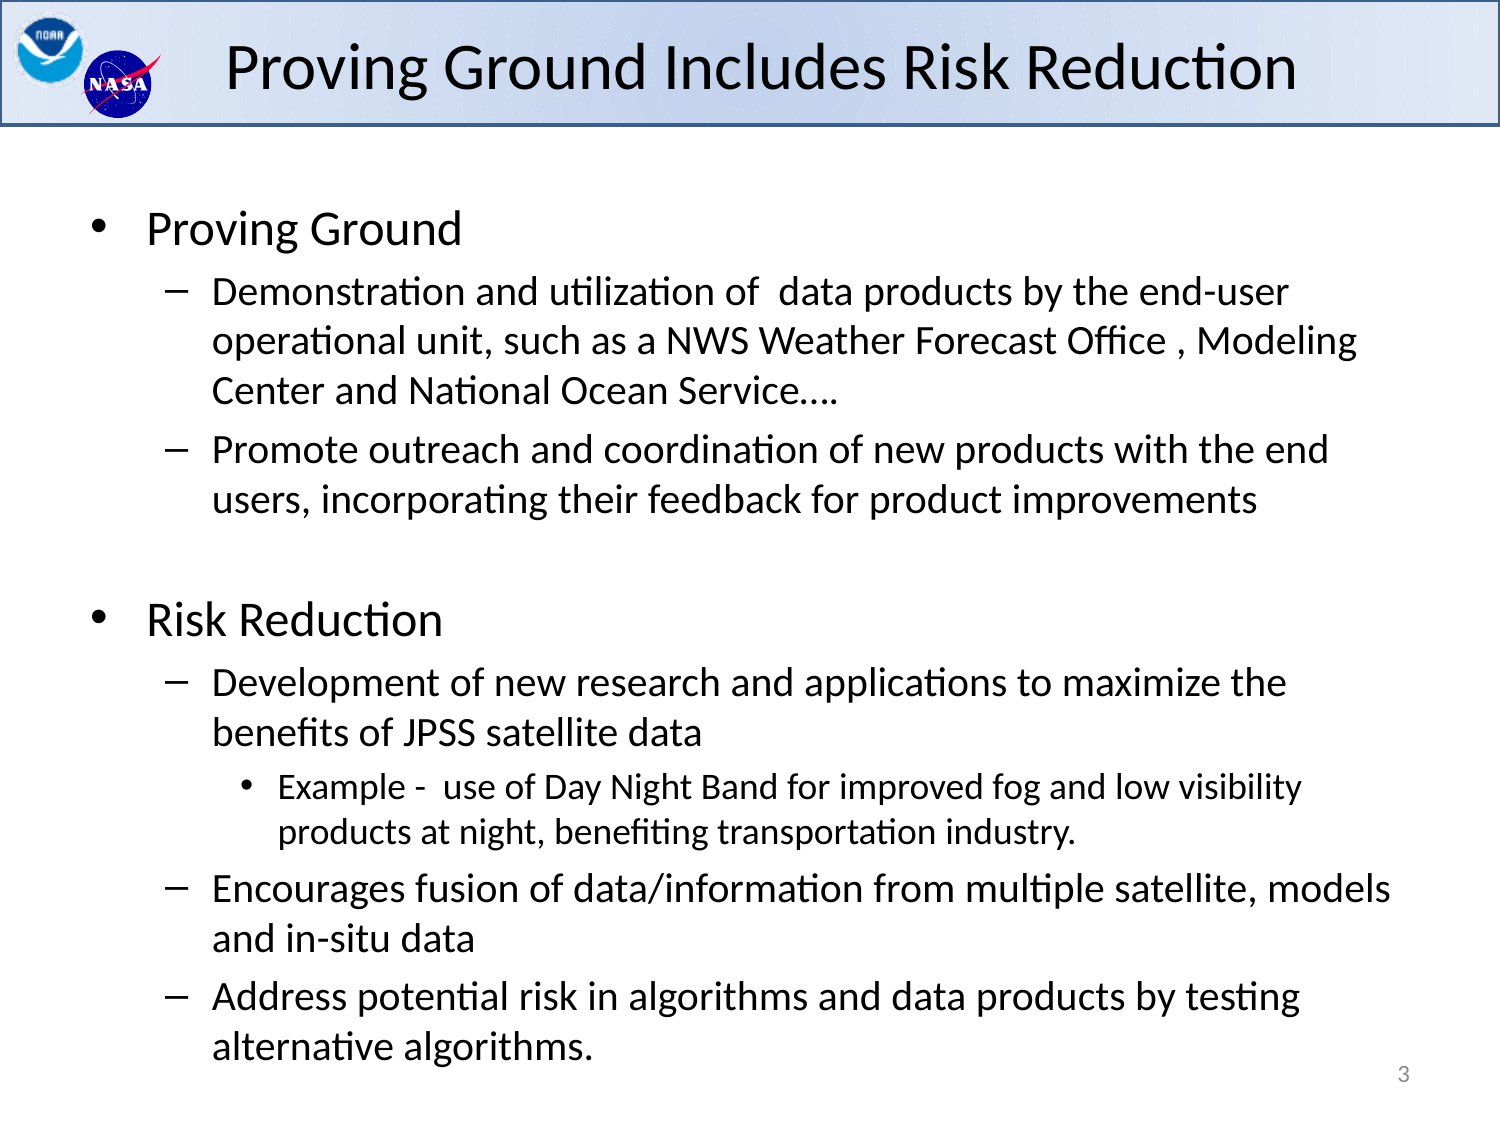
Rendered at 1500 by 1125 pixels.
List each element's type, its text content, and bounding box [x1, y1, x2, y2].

list Proving Ground Demonstration and utilization of data products by the end-user operational unit, such as a NWS Weather Forecast Office , Modeling Center and National Ocean Service…. Promote outreach and coordination of new products with the end users, incorporating their feedback for product improvements Risk Reduction Development of new research and applications to maximize the benefits of JPSS satellite data Example - use of Day Night Band for improved fog and low visibility products at night, benefiting transportation industry. Encourages fusion of data/information from multiple satellite, models and in-situ data Address potential risk in algorithms and data products by testing alternative algorithms. [75, 187, 1425, 930]
slide_number 3 [1074, 1042, 1425, 1103]
title Proving Ground Includes Risk Reduction [162, 0, 1363, 125]
picture [12, 12, 162, 119]
